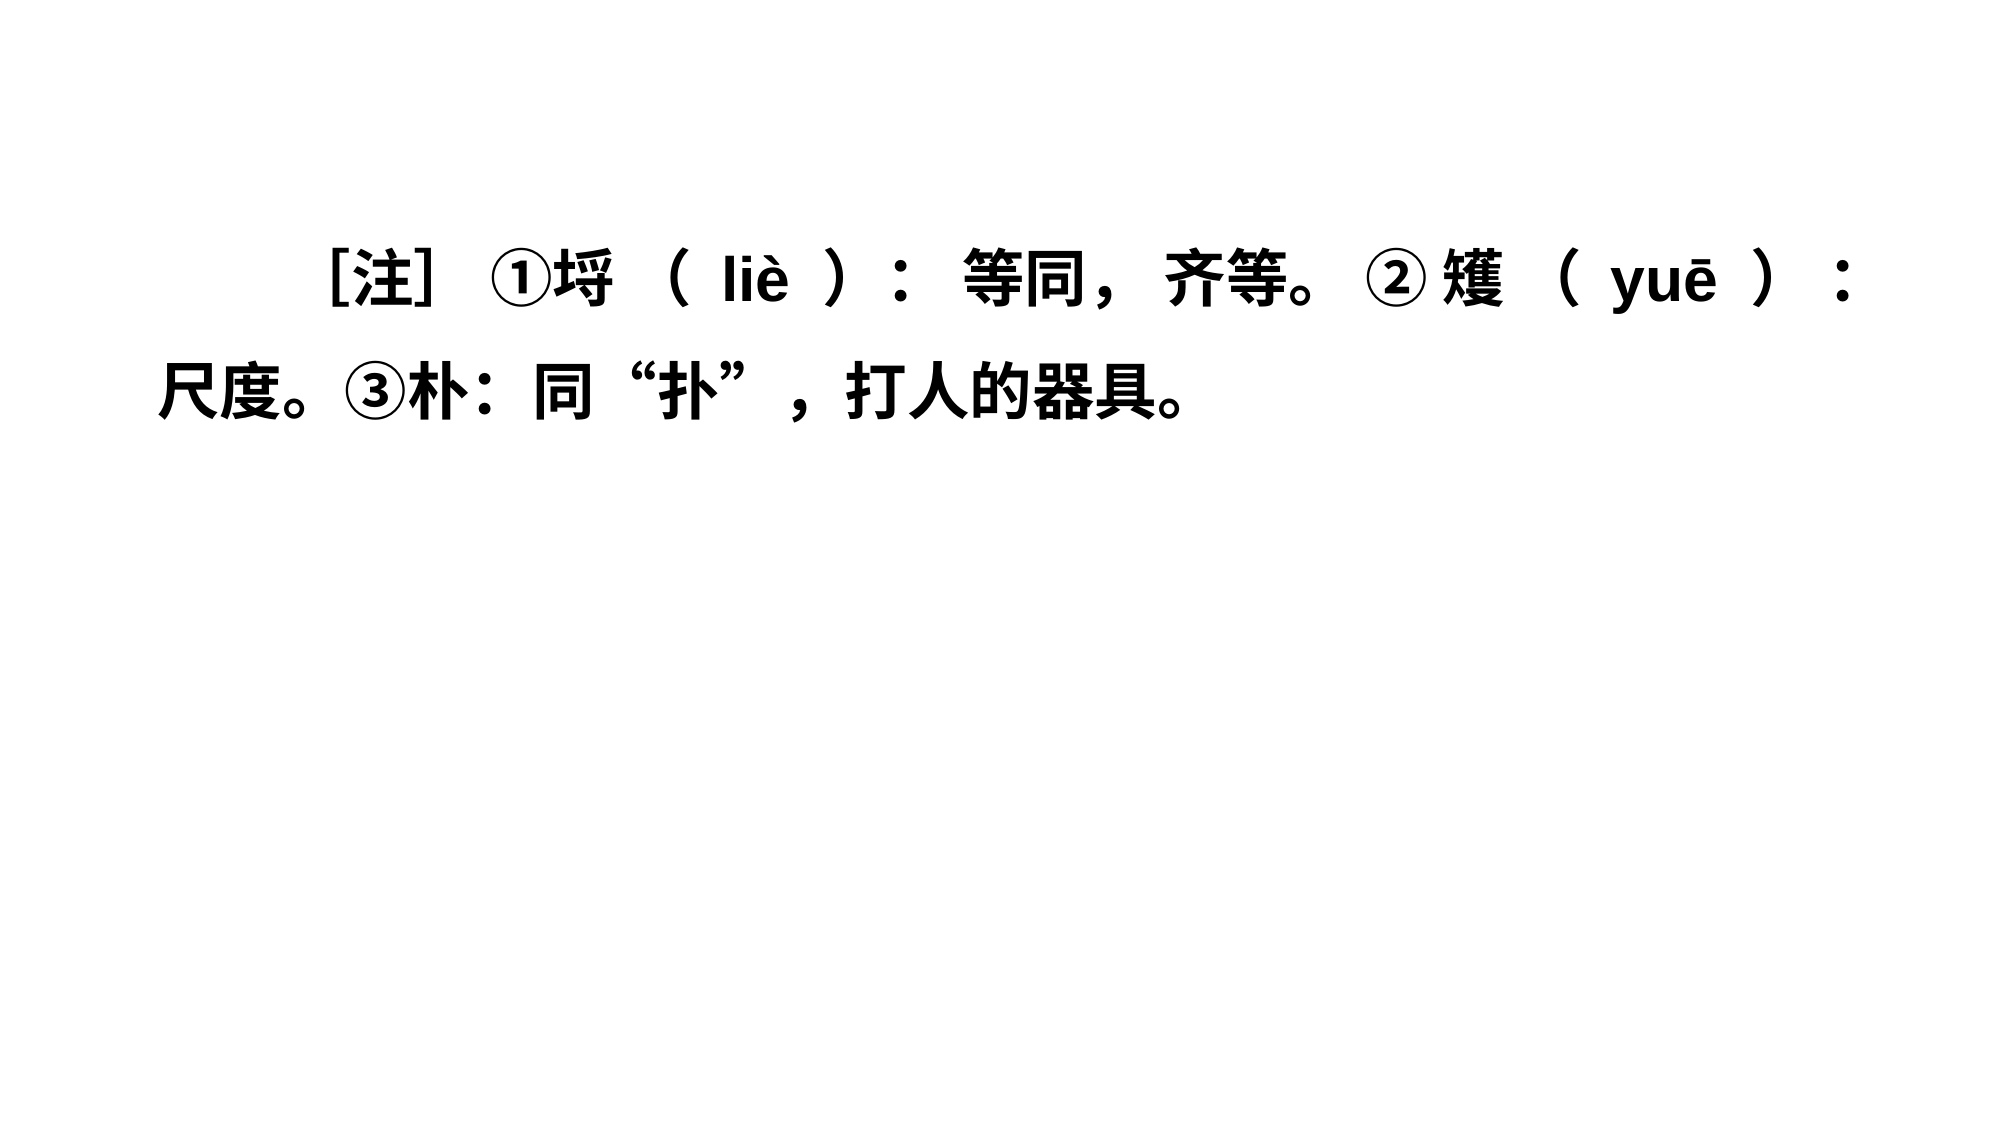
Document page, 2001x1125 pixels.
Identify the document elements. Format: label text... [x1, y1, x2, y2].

text_box ［注］ ①埒 （ liè ）： 等同， 齐等。 ② 矱 （ yuē ） ： 尺度。③朴：同“扑”，打人的器具。 [142, 194, 1913, 434]
